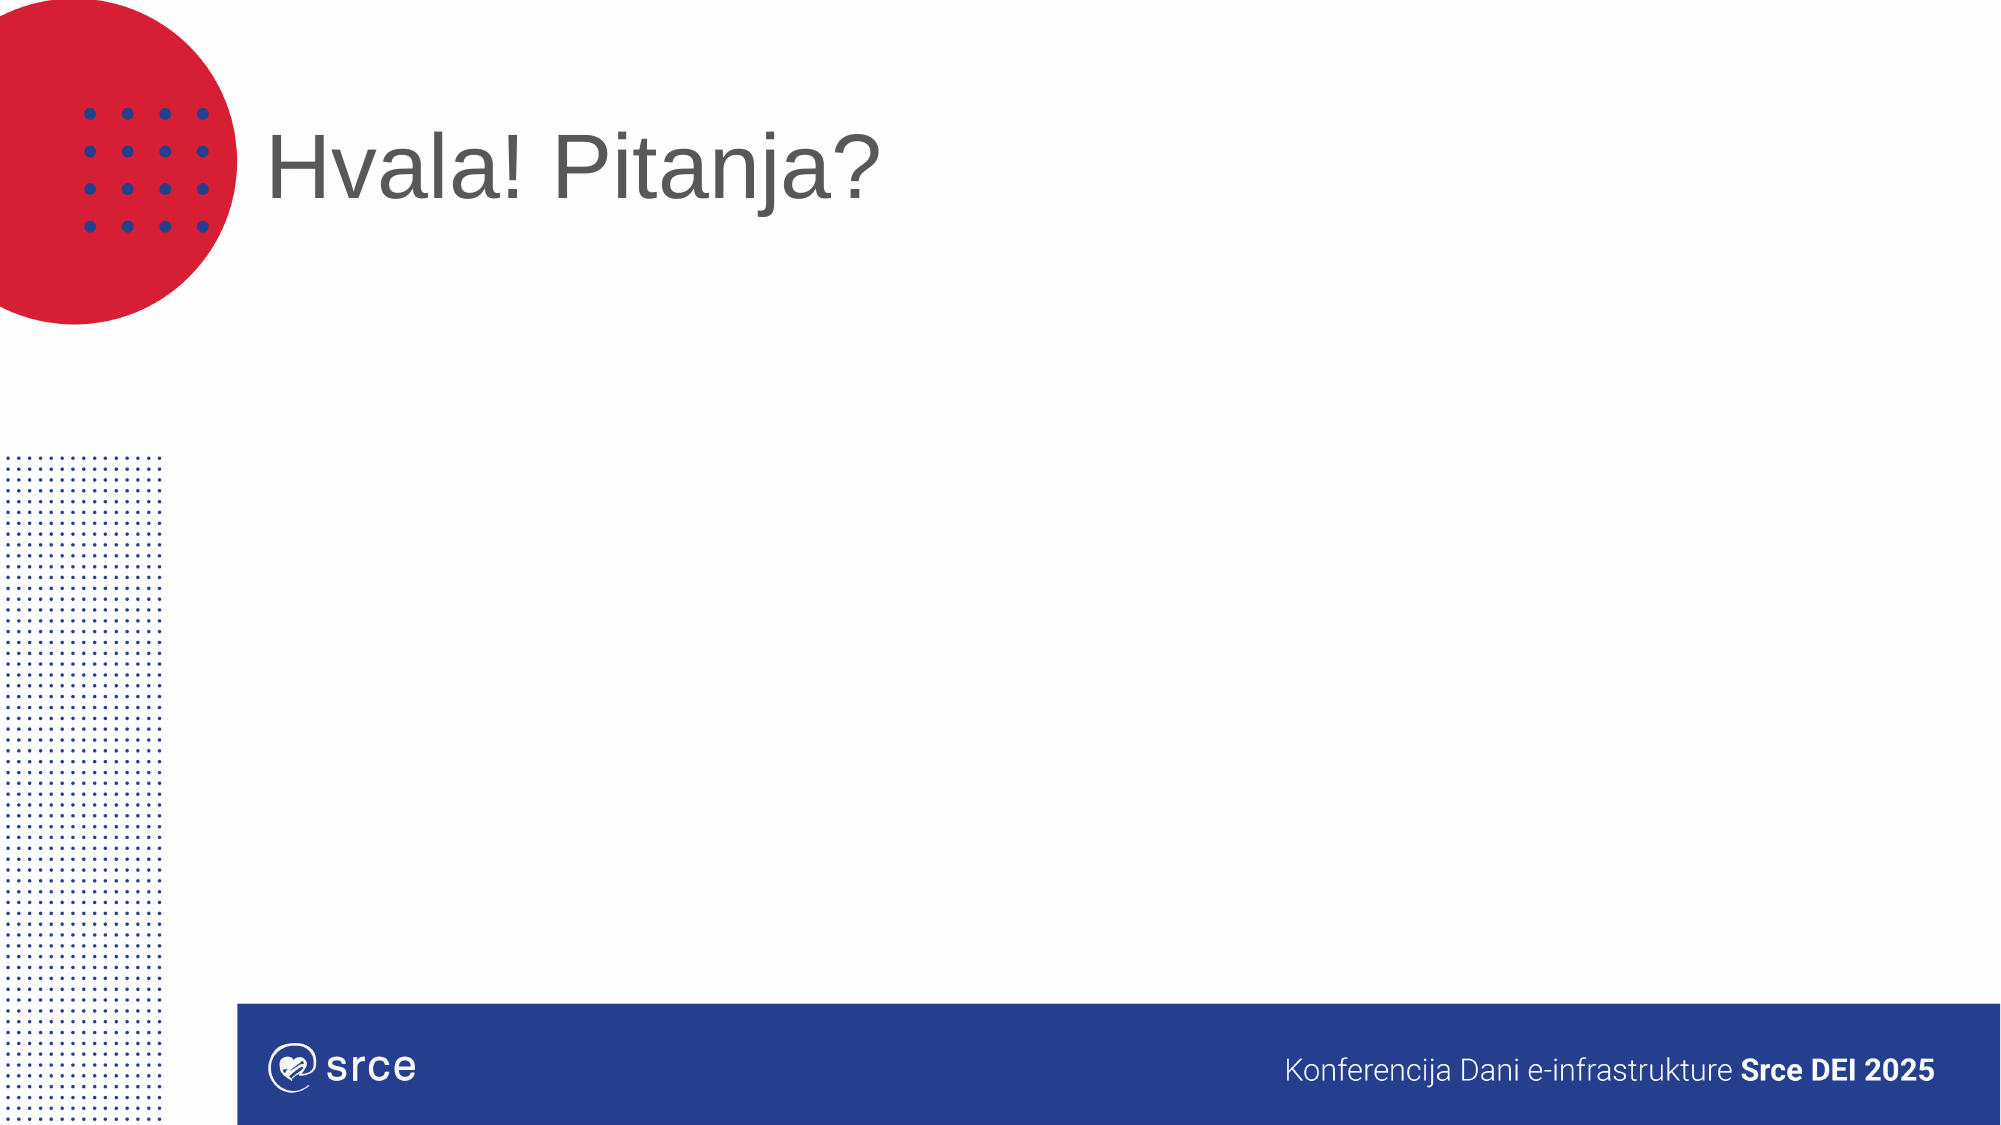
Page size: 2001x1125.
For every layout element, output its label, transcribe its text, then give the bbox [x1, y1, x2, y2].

picture [0, 0, 2001, 1125]
title Hvala! Pitanja? [250, 59, 1863, 278]
